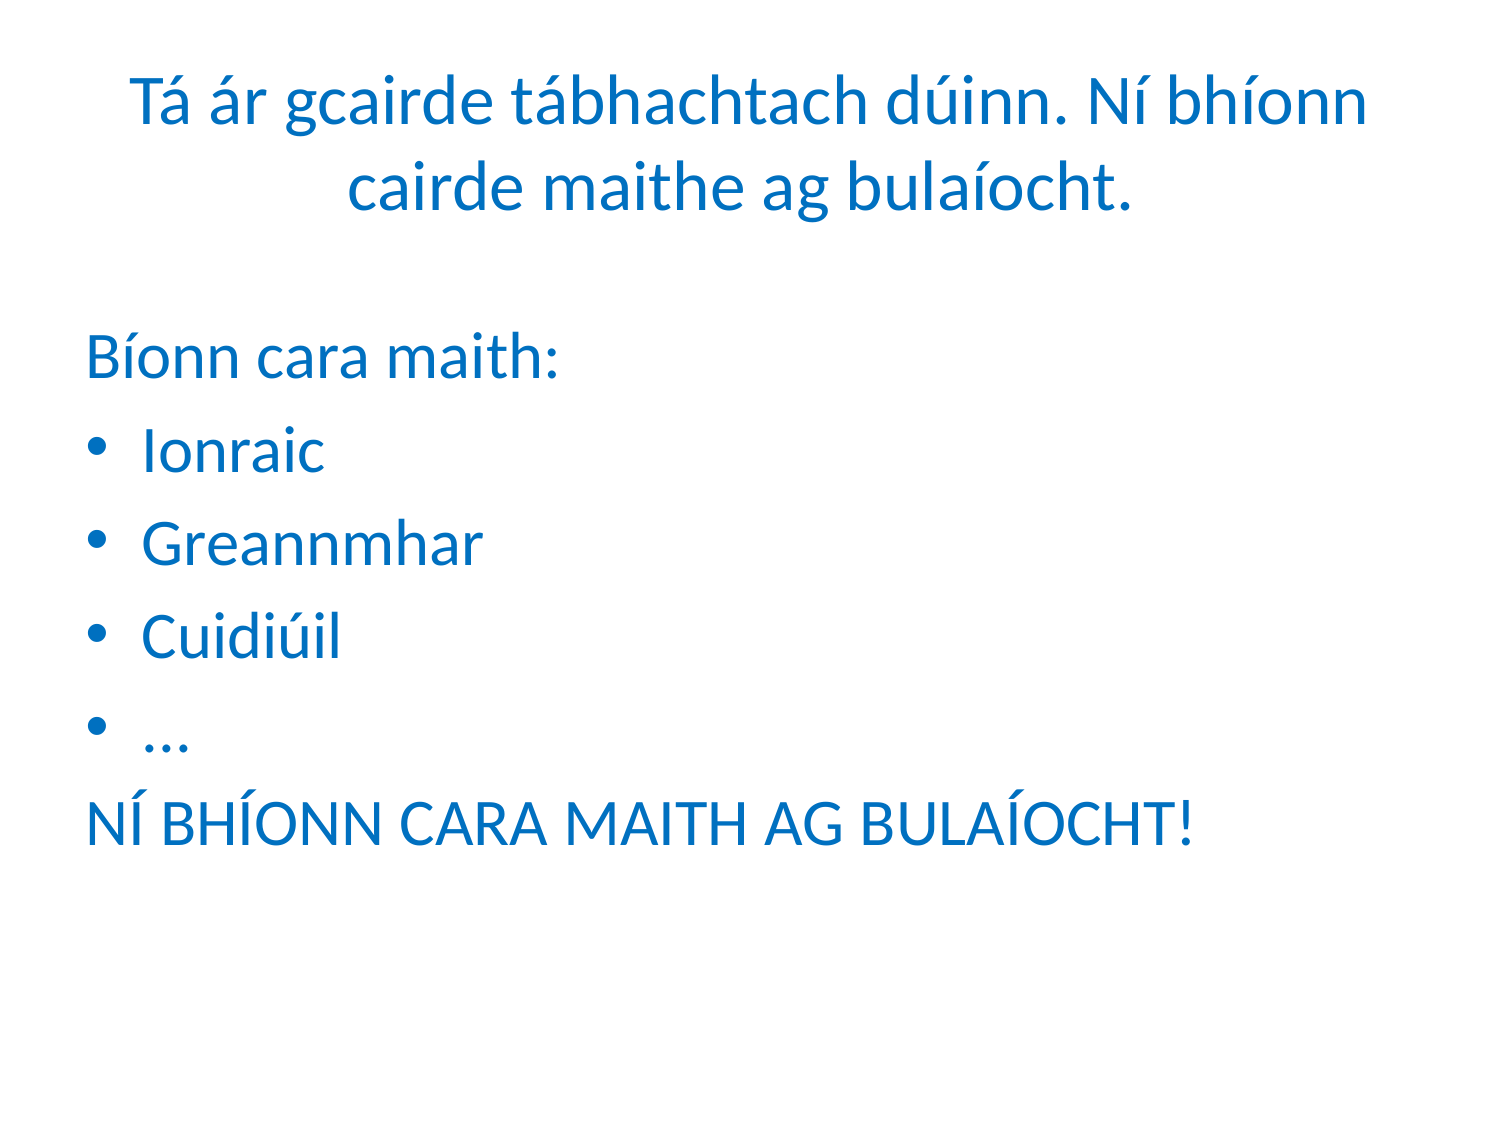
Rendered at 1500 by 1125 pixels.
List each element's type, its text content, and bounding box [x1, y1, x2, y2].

title Tá ár gcairde tábhachtach dúinn. Ní bhíonn cairde maithe ag bulaíocht. [75, 45, 1425, 233]
list Bíonn cara maith: Ionraic Greannmhar Cuidiúil ... NÍ BHÍONN CARA MAITH AG BULAÍOCHT! [70, 304, 1421, 1048]
